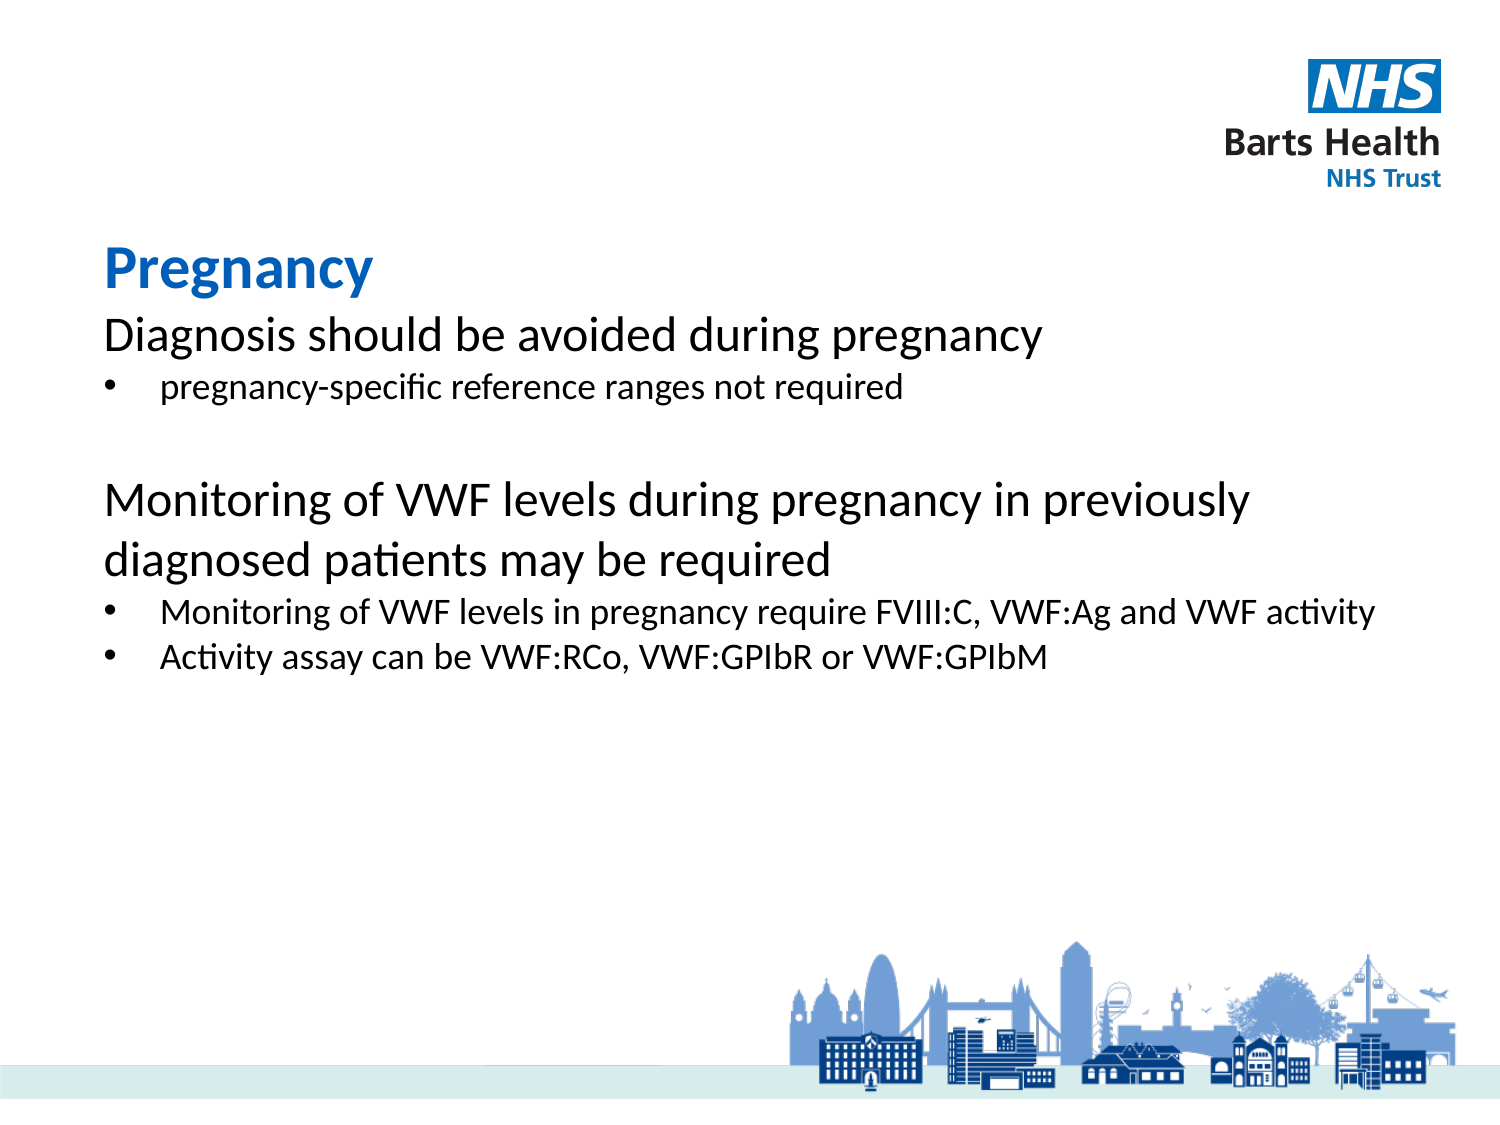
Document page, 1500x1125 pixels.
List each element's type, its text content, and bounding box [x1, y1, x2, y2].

picture [1226, 59, 1441, 187]
title Pregnancy [104, 226, 1393, 414]
list Diagnosis should be avoided during pregnancy pregnancy-specific reference ranges not required Monitoring of VWF levels during pregnancy in previously diagnosed patients may be required Monitoring of VWF levels in pregnancy require FVIII:C, VWF:Ag and VWF activity Activity assay can be VWF:RCo, VWF:GPIbR or VWF:GPIbM [103, 301, 1397, 681]
picture [0, 913, 1500, 1125]
